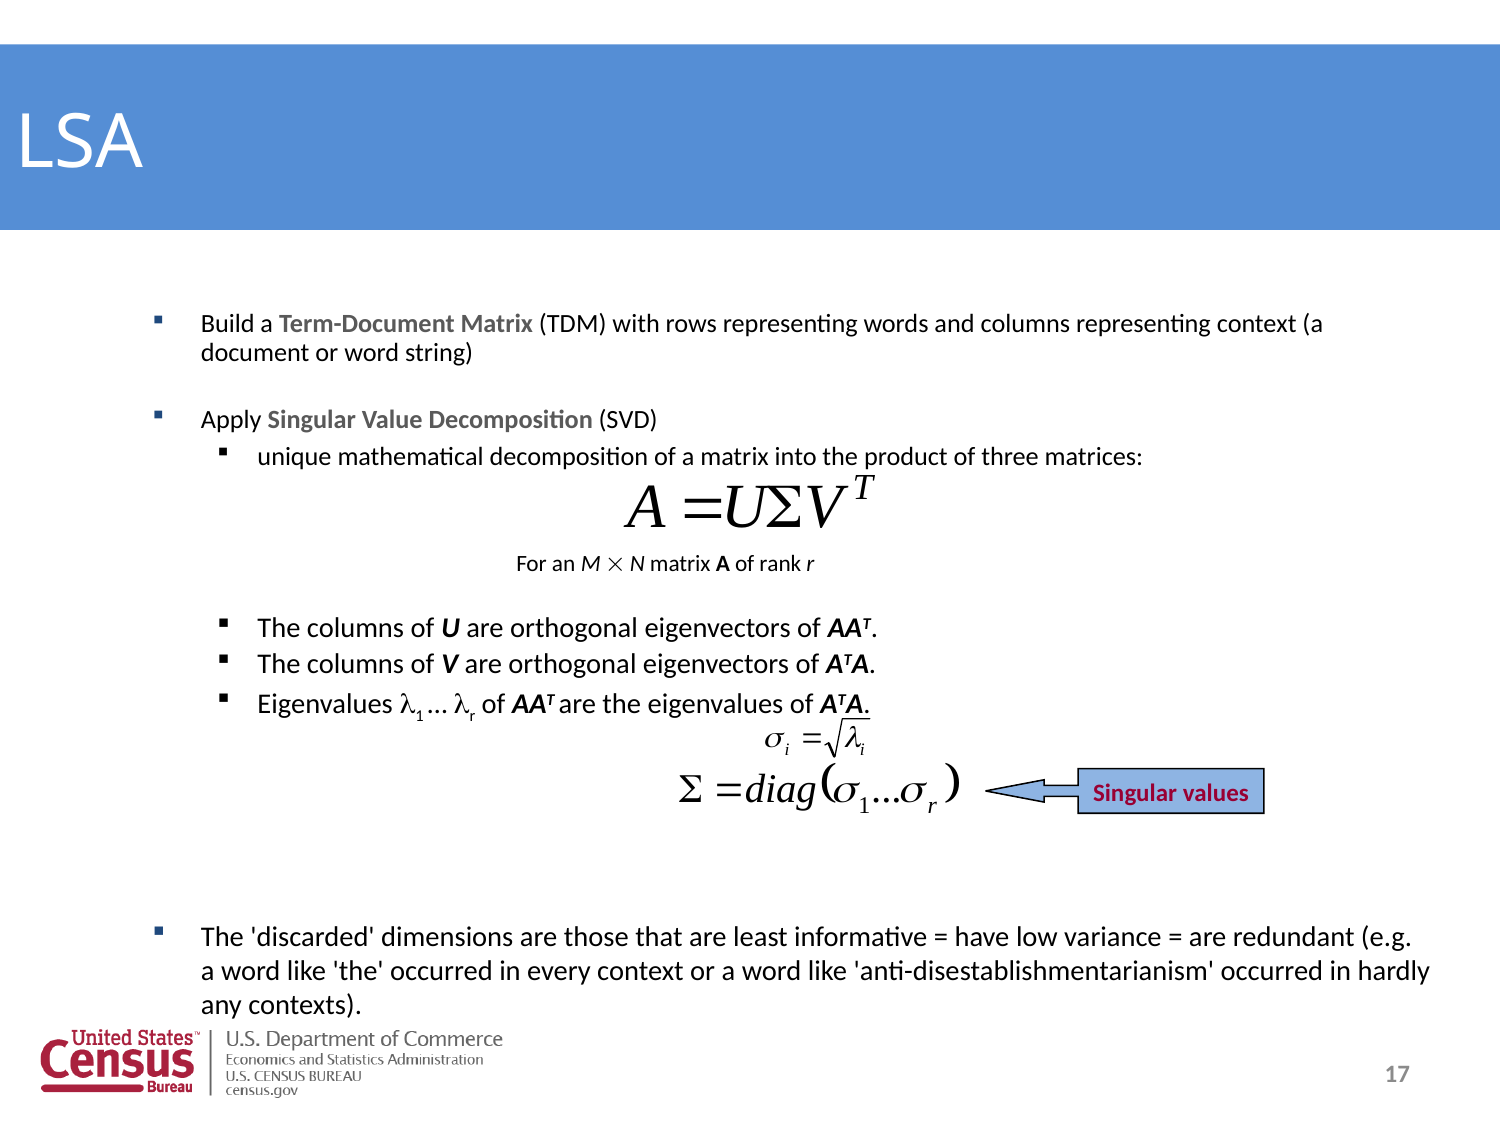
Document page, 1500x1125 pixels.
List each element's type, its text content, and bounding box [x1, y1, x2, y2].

slide_number 17 [1074, 1042, 1425, 1103]
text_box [612, 458, 891, 544]
list Build a Term-Document Matrix (TDM) with rows representing words and columns representing context (a document or word string) Apply Singular Value Decomposition (SVD) unique mathematical decomposition of a matrix into the product of three matrices: For an M  N matrix A of rank r The columns of U are orthogonal eigenvectors of AAT. The columns of V are orthogonal eigenvectors of ATA. Eigenvalues 1 … r of AAT are the eigenvalues of ATA. The 'discarded' dimensions are those that are least informative = have low variance = are redundant (e.g. a word like 'the' occurred in every context or a word like 'anti-disestablishmentarianism' occurred in hardly any contexts). [137, 262, 1448, 1043]
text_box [673, 761, 964, 821]
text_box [760, 711, 877, 760]
text_box LSA [0, 44, 1500, 230]
picture [0, 1022, 1500, 1125]
text_box Singular values [985, 768, 1264, 814]
